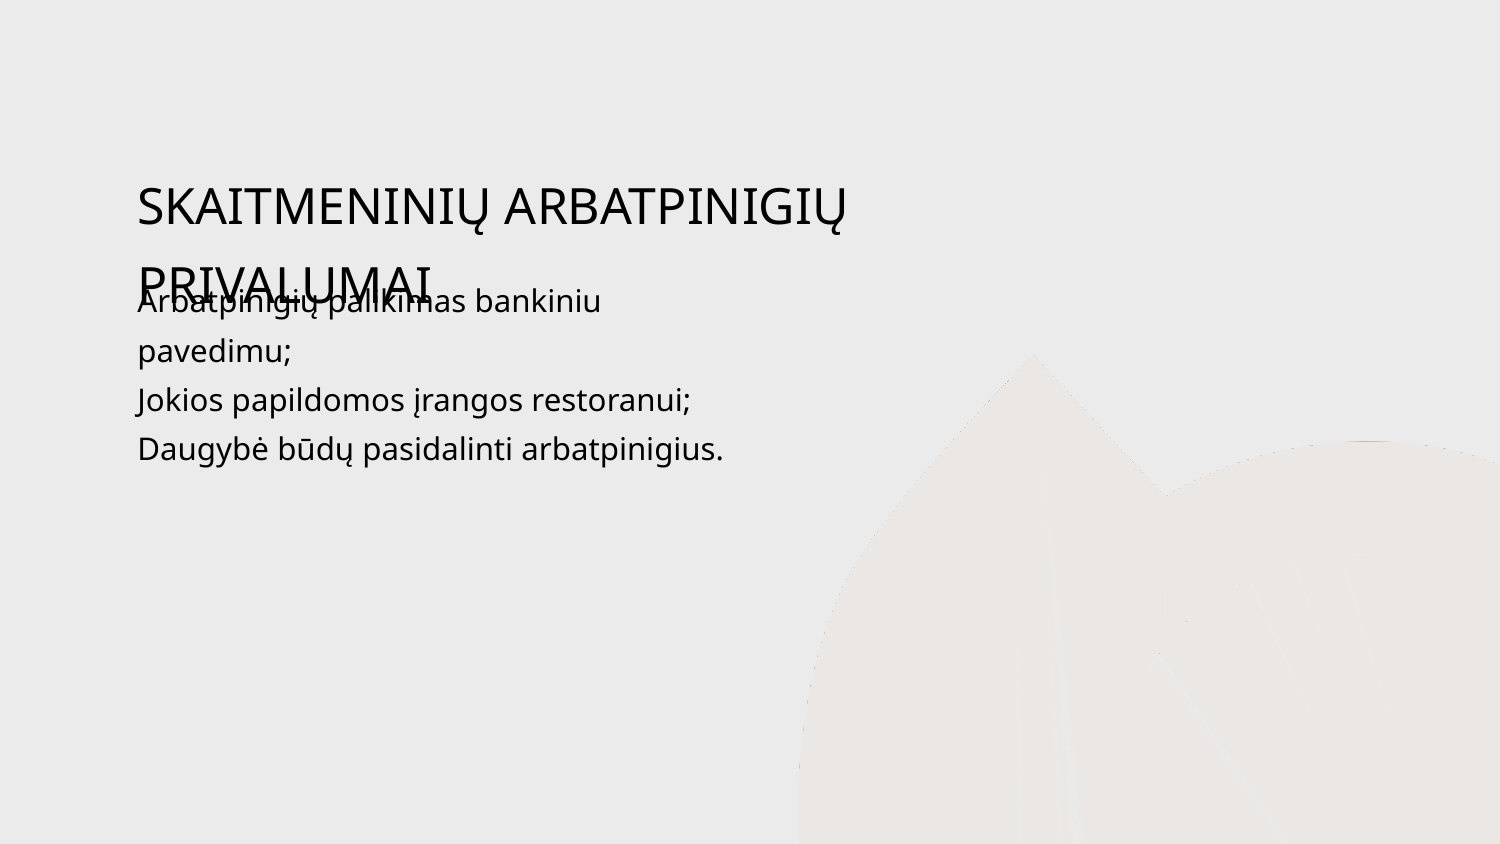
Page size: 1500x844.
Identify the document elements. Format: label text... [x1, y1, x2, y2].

picture [749, 330, 1500, 844]
text_box SKAITMENINIŲ ARBATPINIGIŲ PRIVALUMAI [137, 156, 1153, 223]
text_box Arbatpinigių palikimas bankiniu pavedimu; Jokios papildomos įrangos restoranui; Daugybė būdų pasidalinti arbatpinigius. [137, 269, 757, 394]
